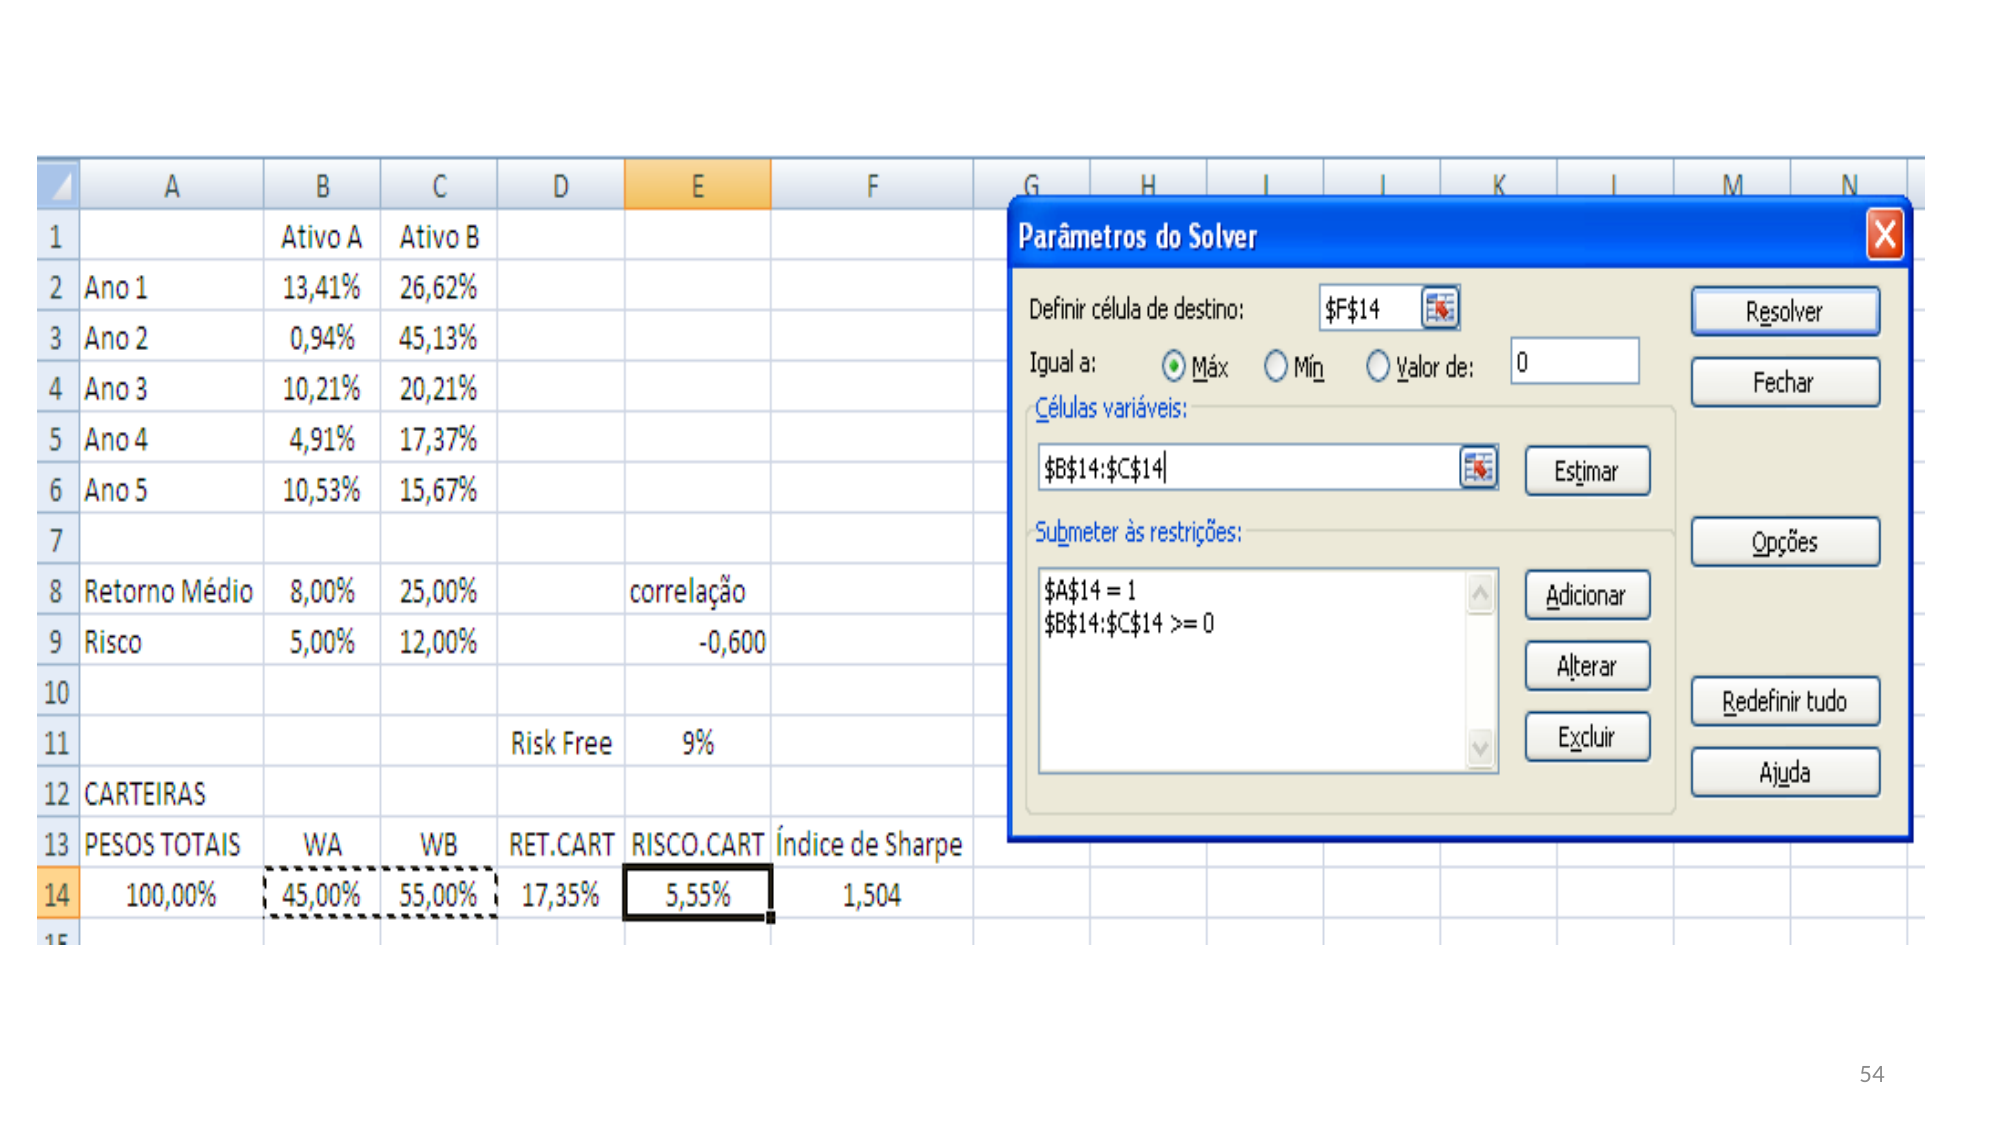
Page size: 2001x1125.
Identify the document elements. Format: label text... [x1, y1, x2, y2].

slide_number 54 [1433, 1042, 1900, 1103]
picture [36, 155, 1925, 946]
